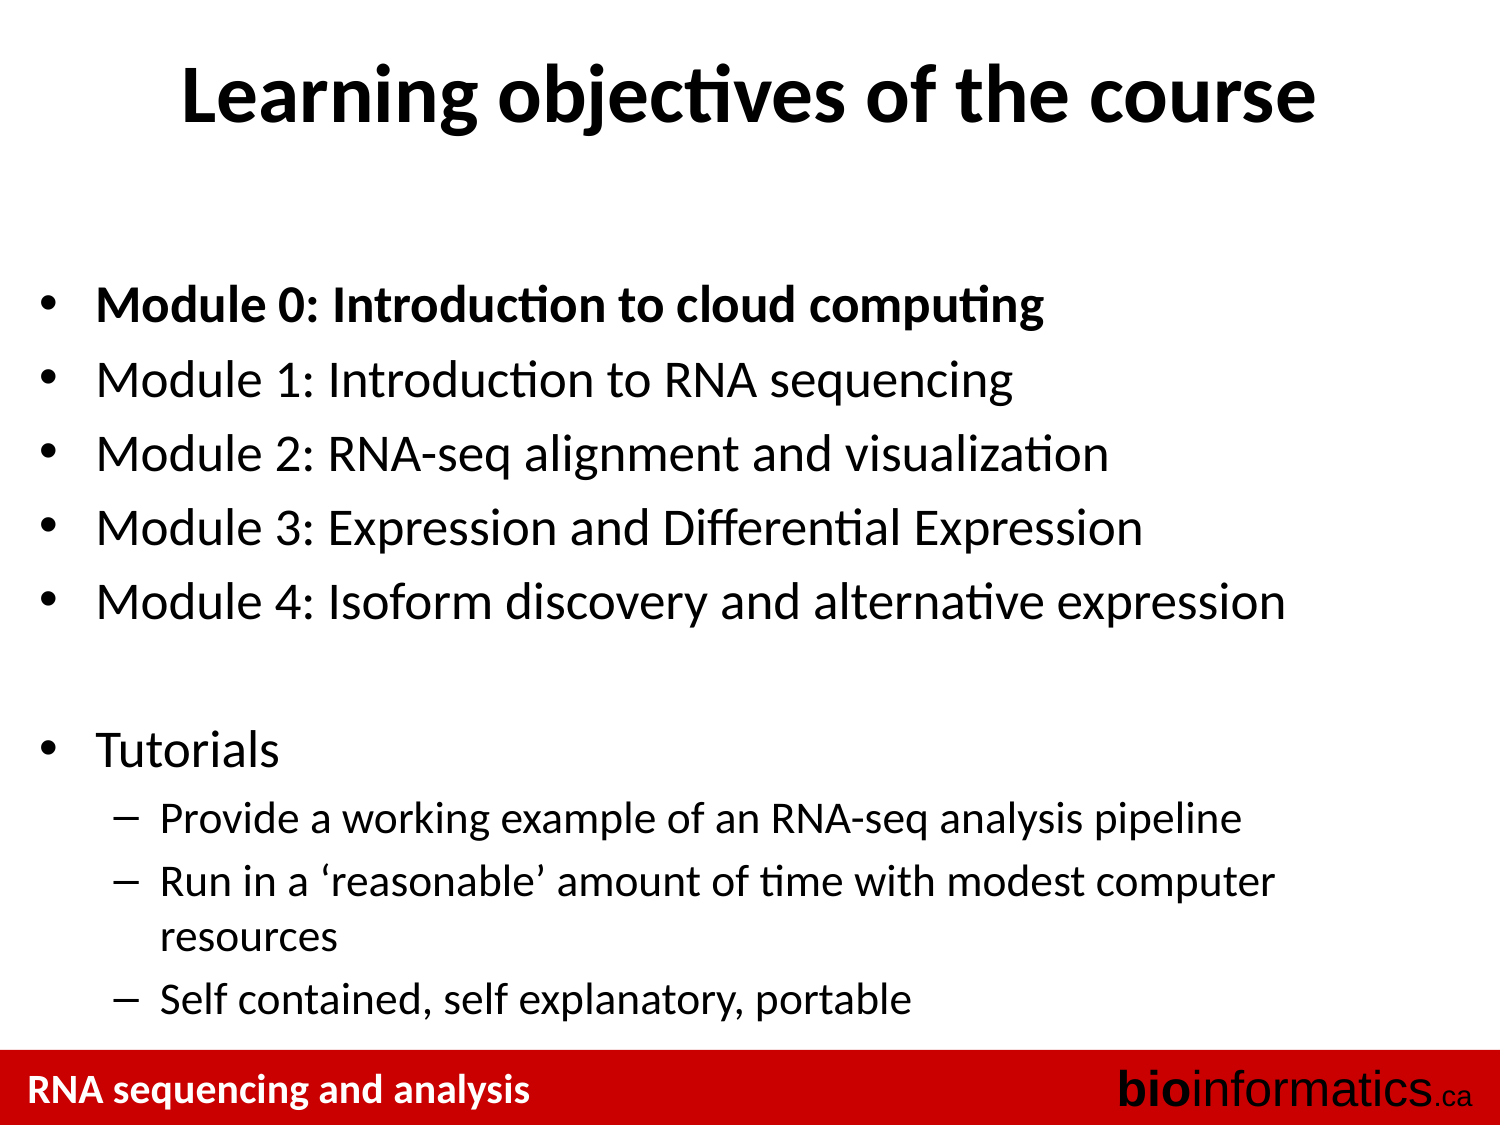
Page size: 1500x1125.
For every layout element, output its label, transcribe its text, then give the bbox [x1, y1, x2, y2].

title Learning objectives of the course [24, 0, 1475, 184]
list Module 0: Introduction to cloud computing Module 1: Introduction to RNA sequencing Module 2: RNA-seq alignment and visualization Module 3: Expression and Differential Expression Module 4: Isoform discovery and alternative expression Tutorials Provide a working example of an RNA-seq analysis pipeline Run in a ‘reasonable’ amount of time with modest computer resources Self contained, self explanatory, portable [24, 262, 1475, 1038]
